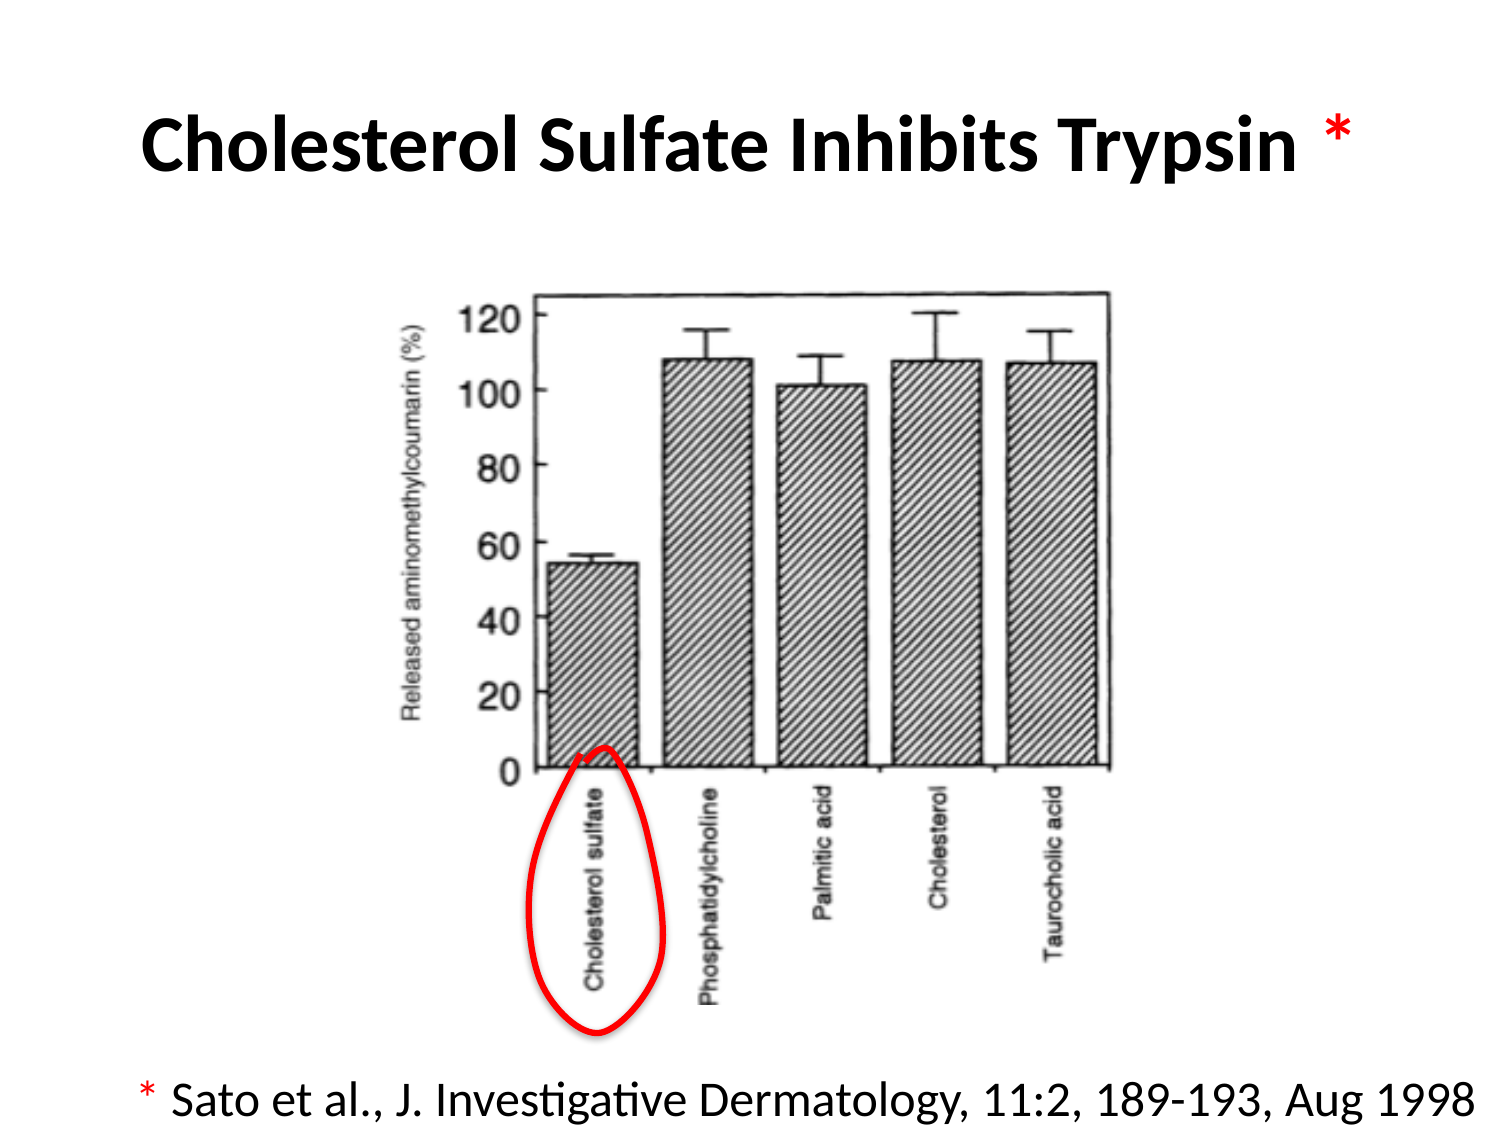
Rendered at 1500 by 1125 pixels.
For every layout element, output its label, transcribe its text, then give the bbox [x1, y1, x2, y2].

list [74, 262, 1426, 1006]
title Cholesterol Sulfate Inhibits Trypsin * [75, 45, 1425, 233]
text_box [559, 1014, 632, 1036]
text_box * Sato et al., J. Investigative Dermatology, 11:2, 189-193, Aug 1998 [120, 1059, 1492, 1125]
